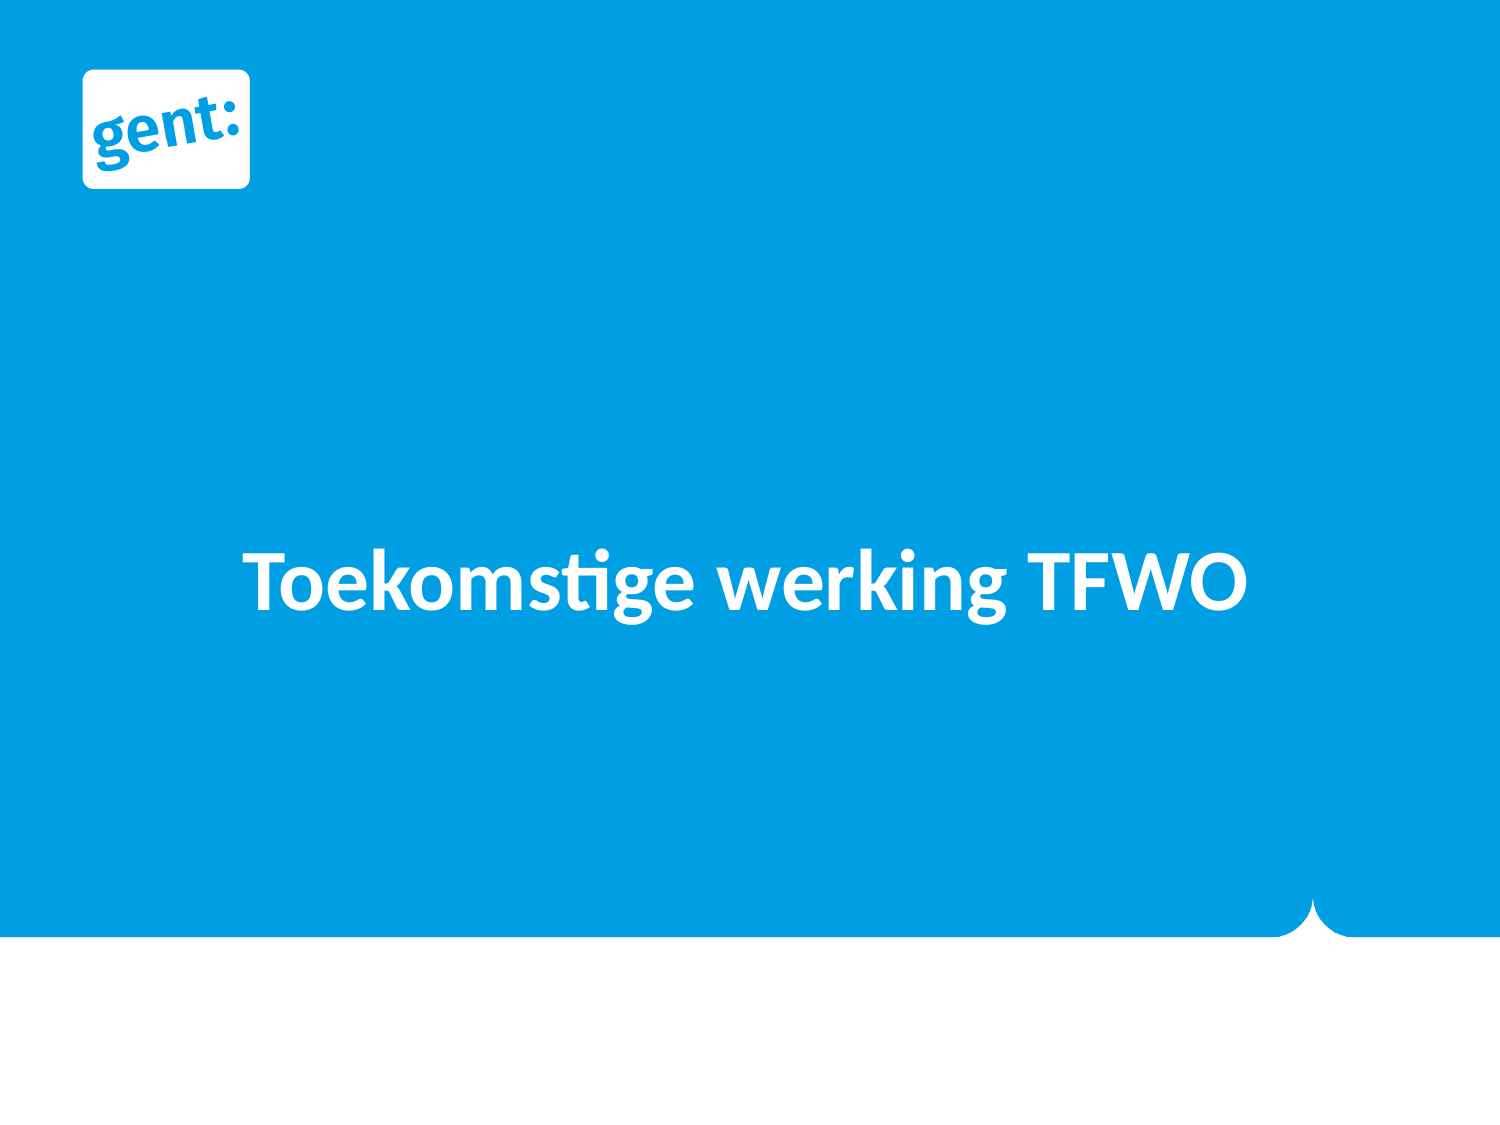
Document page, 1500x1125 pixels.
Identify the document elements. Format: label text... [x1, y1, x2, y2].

title Toekomstige werking TFWO [242, 250, 1310, 631]
picture [0, 905, 1500, 1125]
picture [83, 70, 249, 188]
